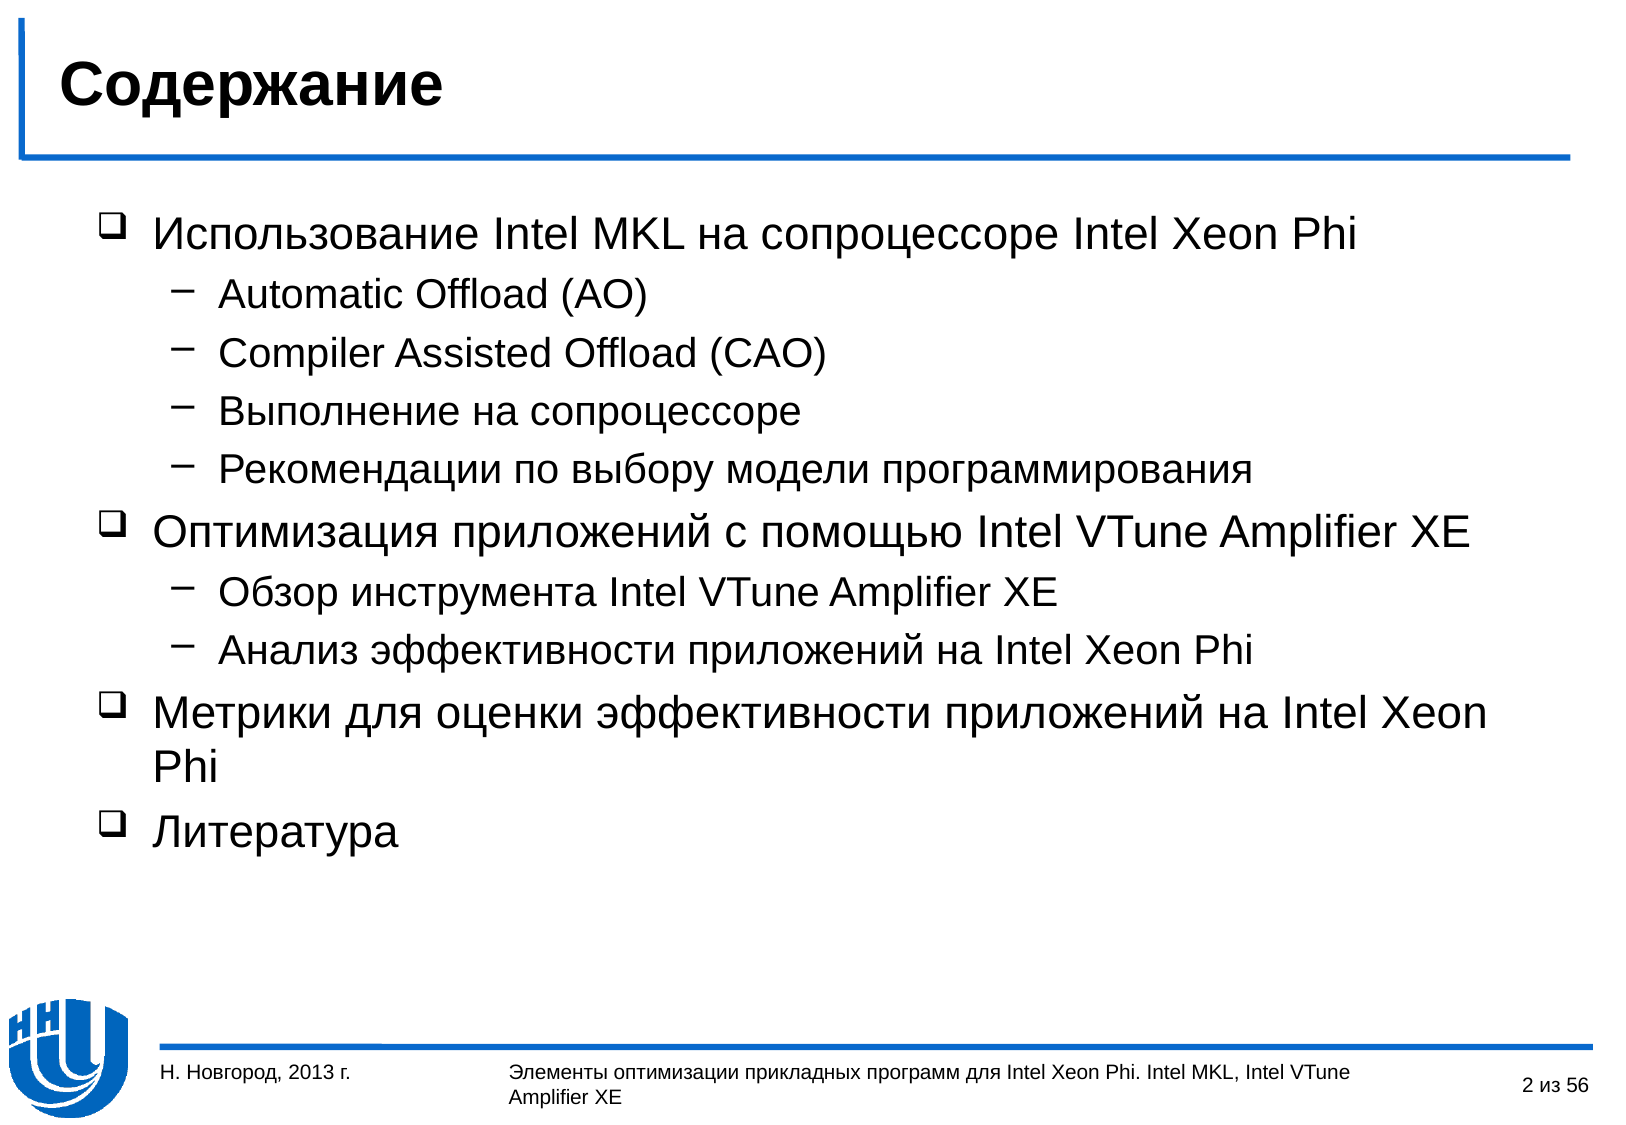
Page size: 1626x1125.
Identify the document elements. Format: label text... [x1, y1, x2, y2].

title Содержание [44, 34, 1535, 127]
picture [9, 999, 128, 1118]
slide_number 2 из 56 [1450, 1051, 1605, 1125]
list Использование Intel MKL на сопроцессоре Intel Xeon Phi Automatic Offload (AO) Compiler Assisted Offload (CAO) Выполнение на сопроцессоре Рекомендации по выбору модели программирования Оптимизация приложений с помощью Intel VTune Amplifier XE Обзор инструмента Intel VTune Amplifier XE Анализ эффективности приложений на Intel Xeon Phi Метрики для оценки эффективности приложений на Intel Xeon Phi Литература [81, 196, 1569, 1012]
slide_number Н. Новгород, 2013 г. [144, 1051, 482, 1125]
footer Элементы оптимизации прикладных программ для Intel Xeon Phi. Intel MKL, Intel VTune Amplifier XE [493, 1051, 1439, 1125]
